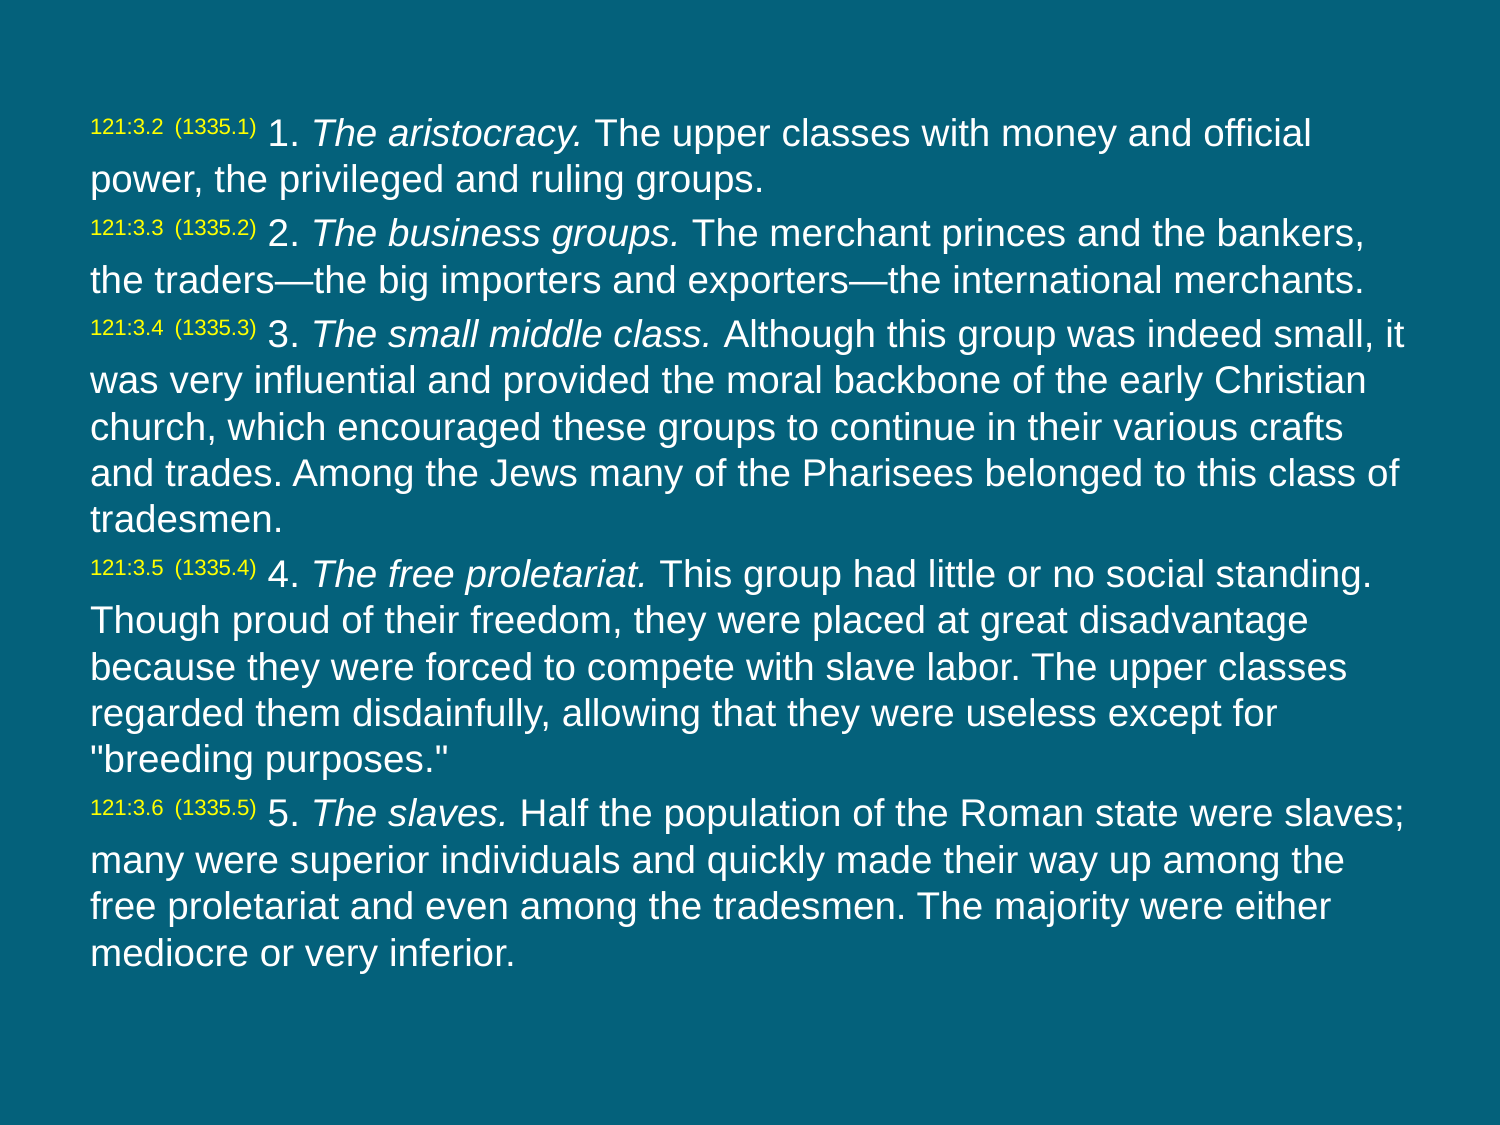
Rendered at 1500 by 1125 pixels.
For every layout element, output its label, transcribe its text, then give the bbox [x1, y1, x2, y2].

list 121:3.2 (1335.1) 1. The aristocracy. The upper classes with money and official power, the privileged and ruling groups. 121:3.3 (1335.2) 2. The business groups. The merchant princes and the bankers, the traders—the big importers and exporters—the international merchants. 121:3.4 (1335.3) 3. The small middle class. Although this group was indeed small, it was very influential and provided the moral backbone of the early Christian church, which encouraged these groups to continue in their various crafts and trades. Among the Jews many of the Pharisees belonged to this class of tradesmen. 121:3.5 (1335.4) 4. The free proletariat. This group had little or no social standing. Though proud of their freedom, they were placed at great disadvantage because they were forced to compete with slave labor. The upper classes regarded them disdainfully, allowing that they were useless except for "breeding purposes." 121:3.6 (1335.5) 5. The slaves. Half the population of the Roman state were slaves; many were superior individuals and quickly made their way up among the free proletariat and even among the tradesmen. The majority were either mediocre or very inferior. [75, 99, 1425, 1005]
